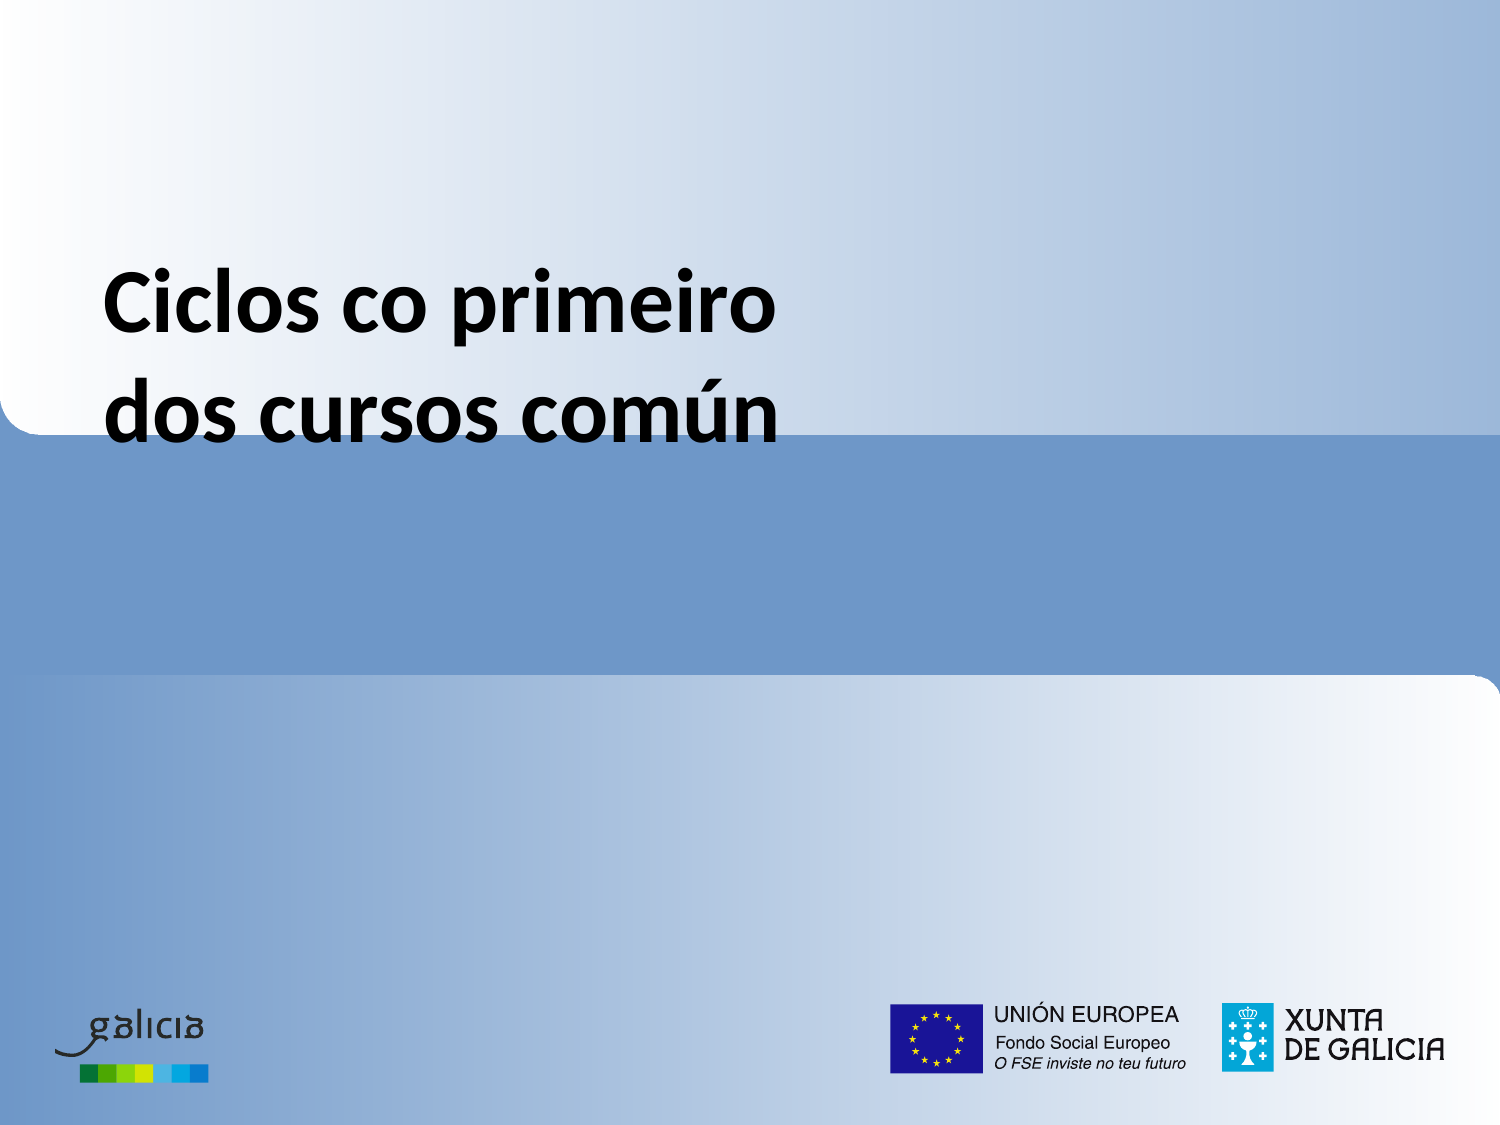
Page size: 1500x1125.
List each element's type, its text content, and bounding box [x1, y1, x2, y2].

title Ciclos co primeiro dos cursos común [88, 79, 834, 469]
